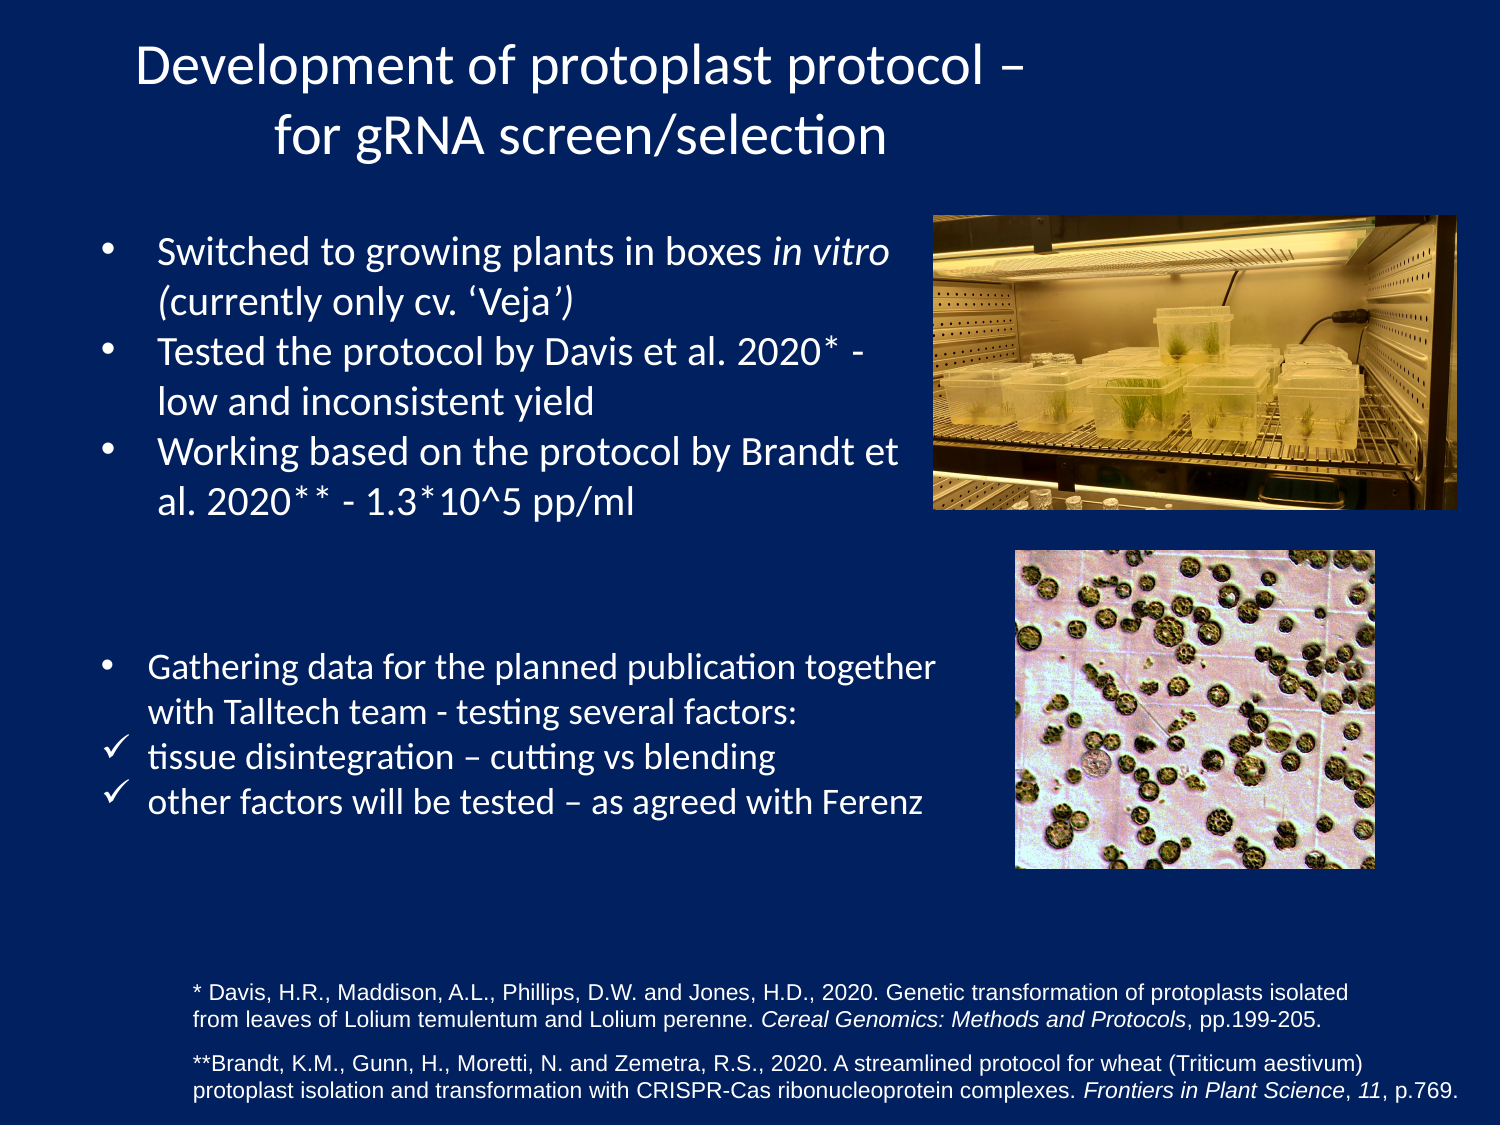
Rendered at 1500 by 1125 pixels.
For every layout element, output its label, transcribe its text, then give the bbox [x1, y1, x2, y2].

text_box **Brandt, K.M., Gunn, H., Moretti, N. and Zemetra, R.S., 2020. A streamlined protocol for wheat (Triticum aestivum) protoplast isolation and transformation with CRISPR-Cas ribonucleoprotein complexes. Frontiers in Plant Science, 11, p.769. [178, 1040, 1486, 1111]
text_box Development of protoplast protocol – for gRNA screen/selection [108, 18, 1055, 174]
picture [933, 215, 1457, 510]
text_box * Davis, H.R., Maddison, A.L., Phillips, D.W. and Jones, H.D., 2020. Genetic transformation of protoplasts isolated from leaves of Lolium temulentum and Lolium perenne. Cereal Genomics: Methods and Protocols, pp.199-205. [178, 970, 1383, 1040]
text_box Switched to growing plants in boxes in vitro (currently only cv. ‘Veja’) Tested the protocol by Davis et al. 2020* - low and inconsistent yield Working based on the protocol by Brandt et al. 2020** - 1.3*10^5 pp/ml [86, 216, 934, 531]
picture [1015, 550, 1375, 869]
text_box Gathering data for the planned publication together with Talltech team - testing several factors: tissue disintegration – cutting vs blending other factors will be tested – as agreed with Ferenz [86, 634, 1015, 830]
